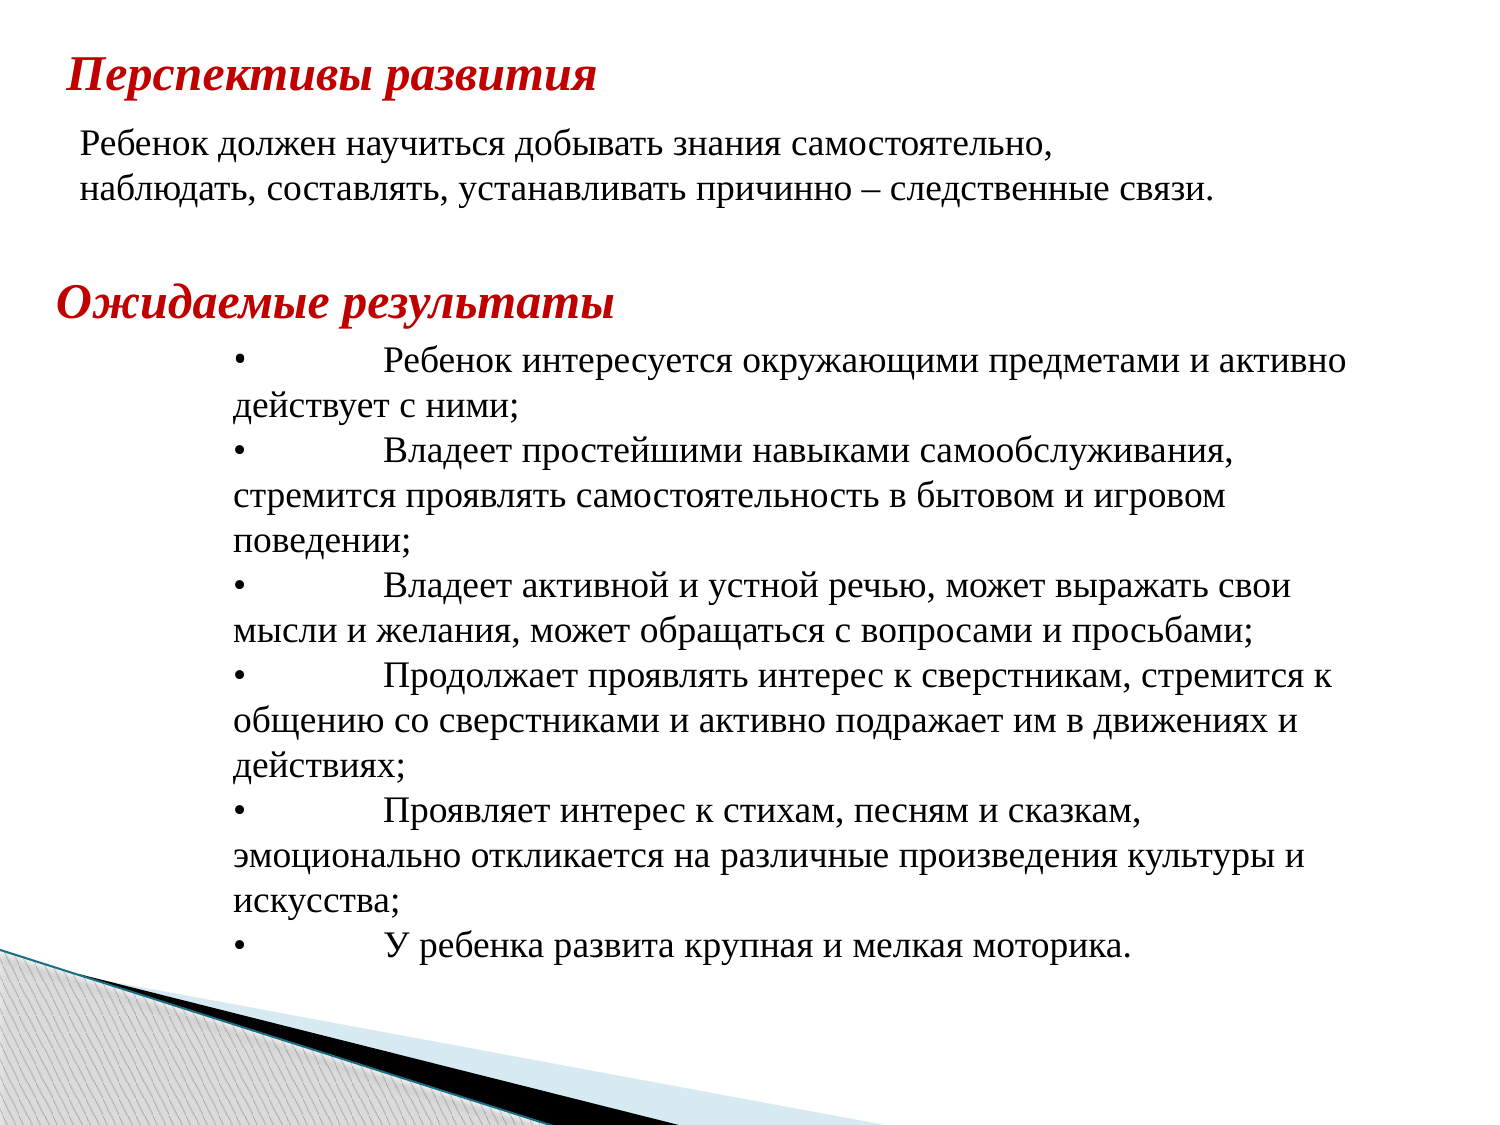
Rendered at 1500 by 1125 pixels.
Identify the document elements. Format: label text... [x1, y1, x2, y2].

text_box • Ребенок интересуется окружающими предметами и активно действует с ними; • Владеет простейшими навыками самообслуживания, стремится проявлять самостоятельность в бытовом и игровом поведении; • Владеет активной и устной речью, может выражать свои мысли и желания, может обращаться с вопросами и просьбами; • Продолжает проявлять интерес к сверстникам, стремится к общению со сверстниками и активно подражает им в движениях и действиях; • Проявляет интерес к стихам, песням и сказкам, эмоционально откликается на различные произведения культуры и искусства; • У ребенка развита крупная и мелкая моторика. [218, 328, 1376, 973]
text_box Перспективы развития [42, 33, 613, 109]
text_box Ожидаемые результаты [41, 261, 631, 337]
text_box Ребенок должен научиться добывать знания самостоятельно, наблюдать, составлять, устанавливать причинно – следственные связи. [64, 110, 1235, 215]
